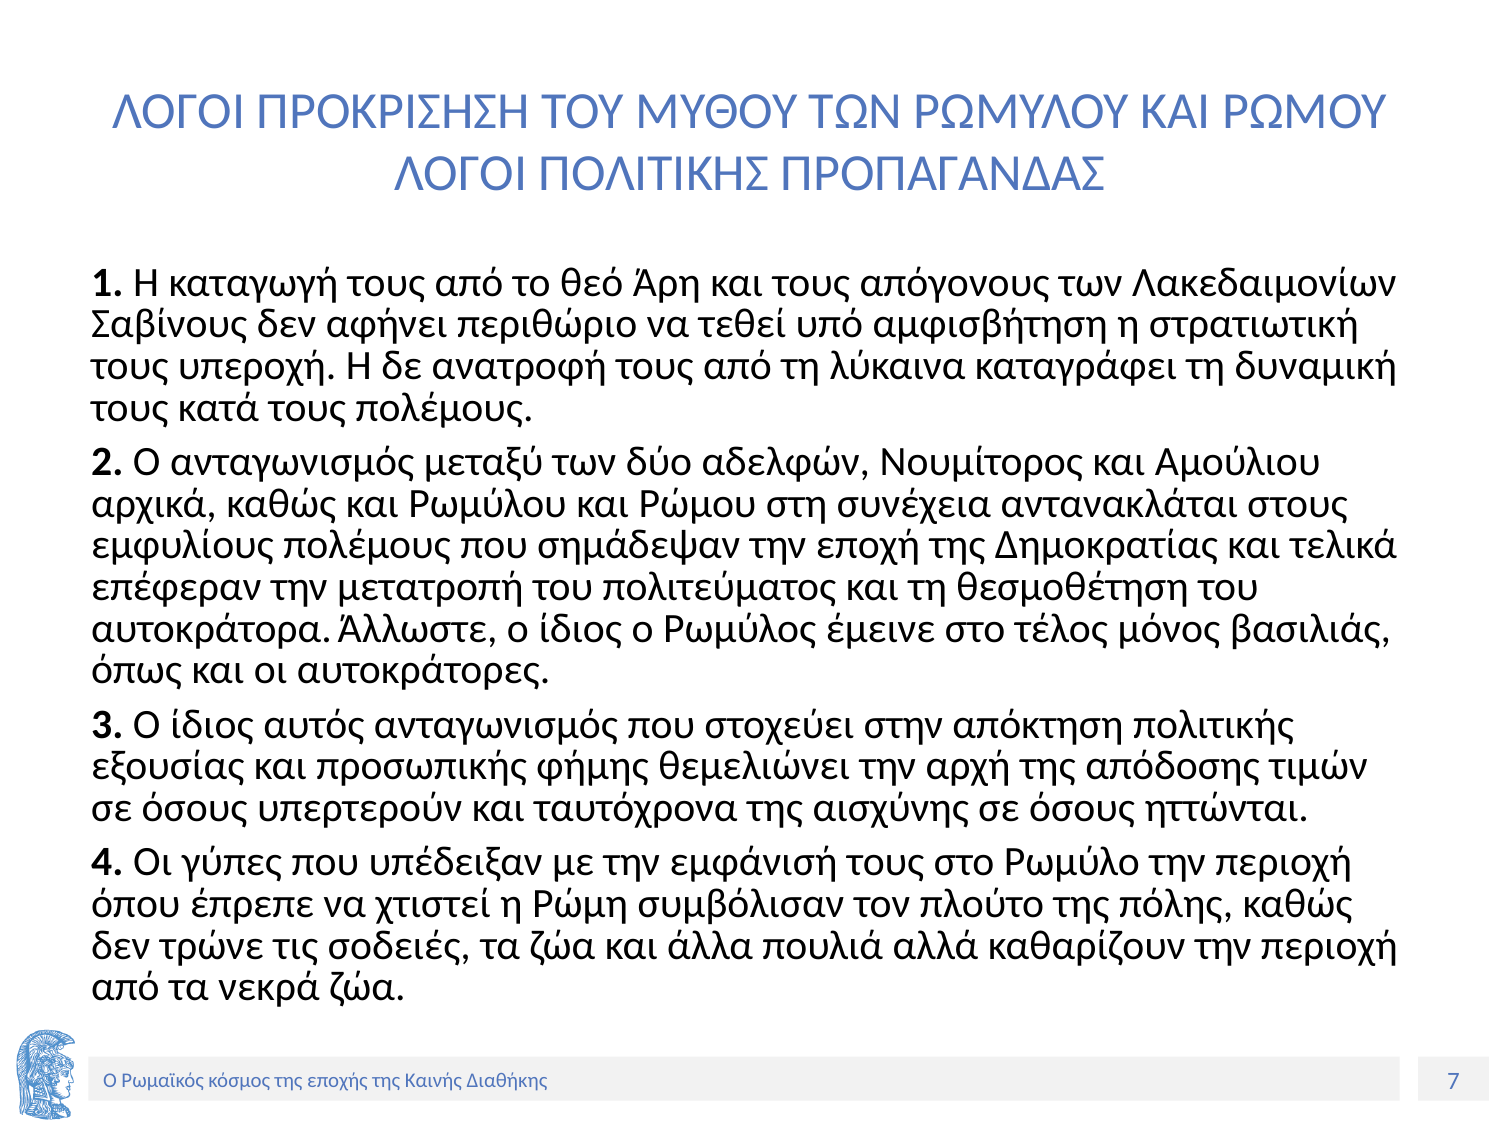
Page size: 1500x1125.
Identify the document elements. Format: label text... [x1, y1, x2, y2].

list 1. Η καταγωγή τους από το θεό Άρη και τους απόγονους των Λακεδαιμονίων Σαβίνους δεν αφήνει περιθώριο να τεθεί υπό αμφισβήτηση η στρατιωτική τους υπεροχή. Η δε ανατροφή τους από τη λύκαινα καταγράφει τη δυναμική τους κατά τους πολέμους. 2. Ο ανταγωνισμός μεταξύ των δύο αδελφών, Νουμίτορος και Αμούλιου αρχικά, καθώς και Ρωμύλου και Ρώμου στη συνέχεια αντανακλάται στους εμφυλίους πολέμους που σημάδεψαν την εποχή της Δημοκρατίας και τελικά επέφεραν την μετατροπή του πολιτεύματος και τη θεσμοθέτηση του αυτοκράτορα. Άλλωστε, ο ίδιος ο Ρωμύλος έμεινε στο τέλος μόνος βασιλιάς, όπως και οι αυτοκράτορες. 3. Ο ίδιος αυτός ανταγωνισμός που στοχεύει στην απόκτηση πολιτικής εξουσίας και προσωπικής φήμης θεμελιώνει την αρχή της απόδοσης τιμών σε όσους υπερτερούν και ταυτόχρονα της αισχύνης σε όσους ηττώνται. 4. Οι γύπες που υπέδειξαν με την εμφάνισή τους στο Ρωμύλο την περιοχή όπου έπρεπε να χτιστεί η Ρώμη συμβόλισαν τον πλούτο της πόλης, καθώς δεν τρώνε τις σοδειές, τα ζώα και άλλα πουλιά αλλά καθαρίζουν την περιοχή από τα νεκρά ζώα. [76, 255, 1427, 998]
title ΛΟΓΟΙ ΠΡΟΚΡΙΣΗΣΗ ΤΟΥ ΜΥΘΟΥ ΤΩΝ ΡΩΜΥΛΟΥ ΚΑΙ ΡΩΜΟΥ ΛΟΓΟΙ ΠΟΛΙΤΙΚΗΣ ΠΡΟΠΑΓΑΝΔΑΣ [75, 45, 1425, 233]
picture [9, 1026, 81, 1120]
